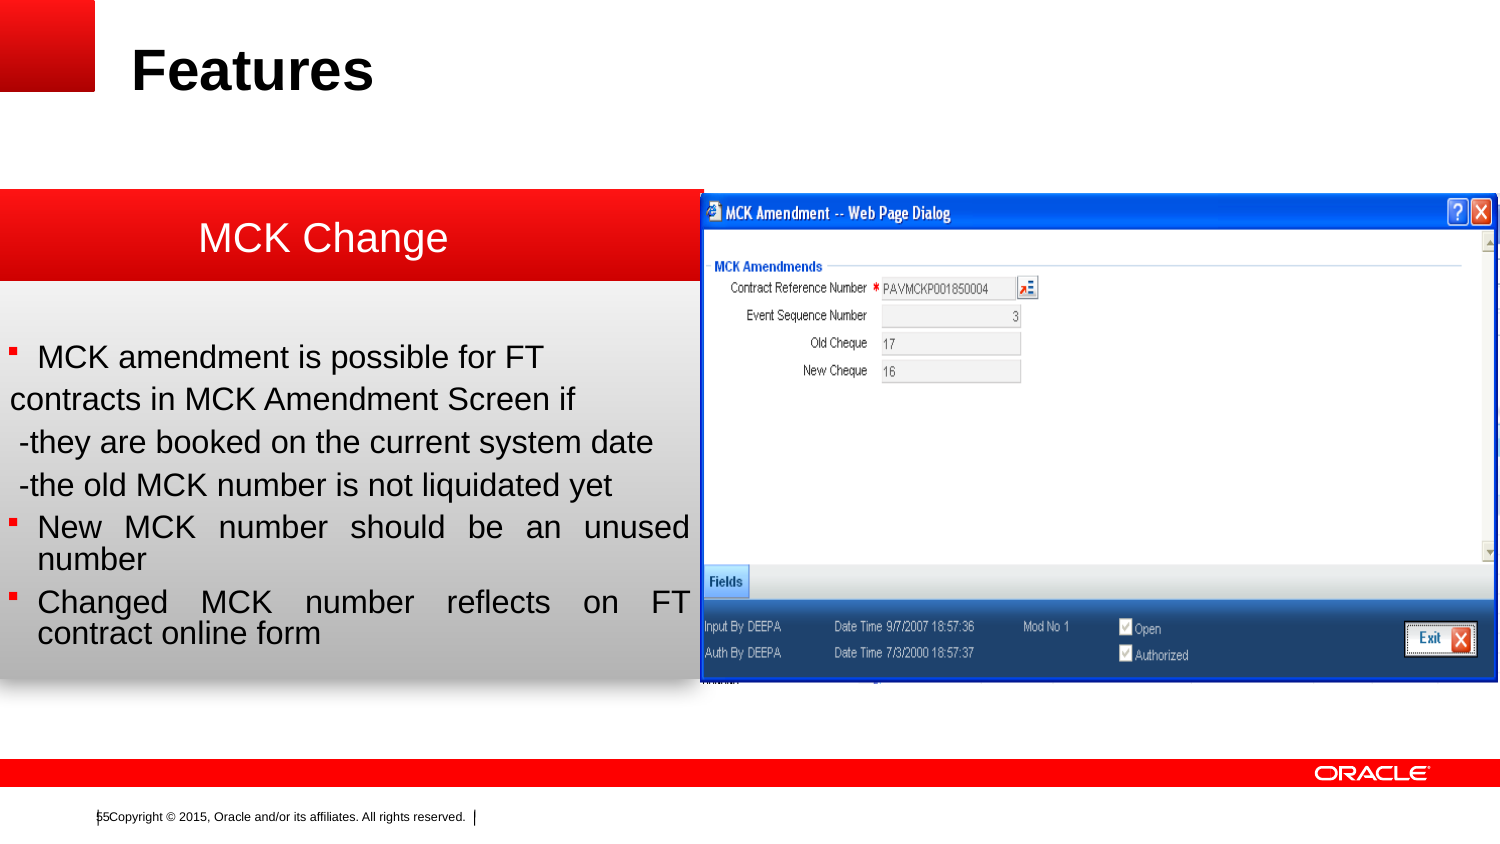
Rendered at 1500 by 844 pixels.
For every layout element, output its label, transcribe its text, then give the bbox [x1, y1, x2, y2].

picture [0, 759, 1500, 787]
list MCK amendment is possible for FT contracts in MCK Amendment Screen if -they are booked on the current system date -the old MCK number is not liquidated yet New MCK number should be an unused number Changed MCK number reflects on FT contract online form [0, 290, 692, 657]
title Features [131, 40, 1481, 167]
picture [700, 193, 1500, 685]
list MCK Change [131, 190, 692, 281]
